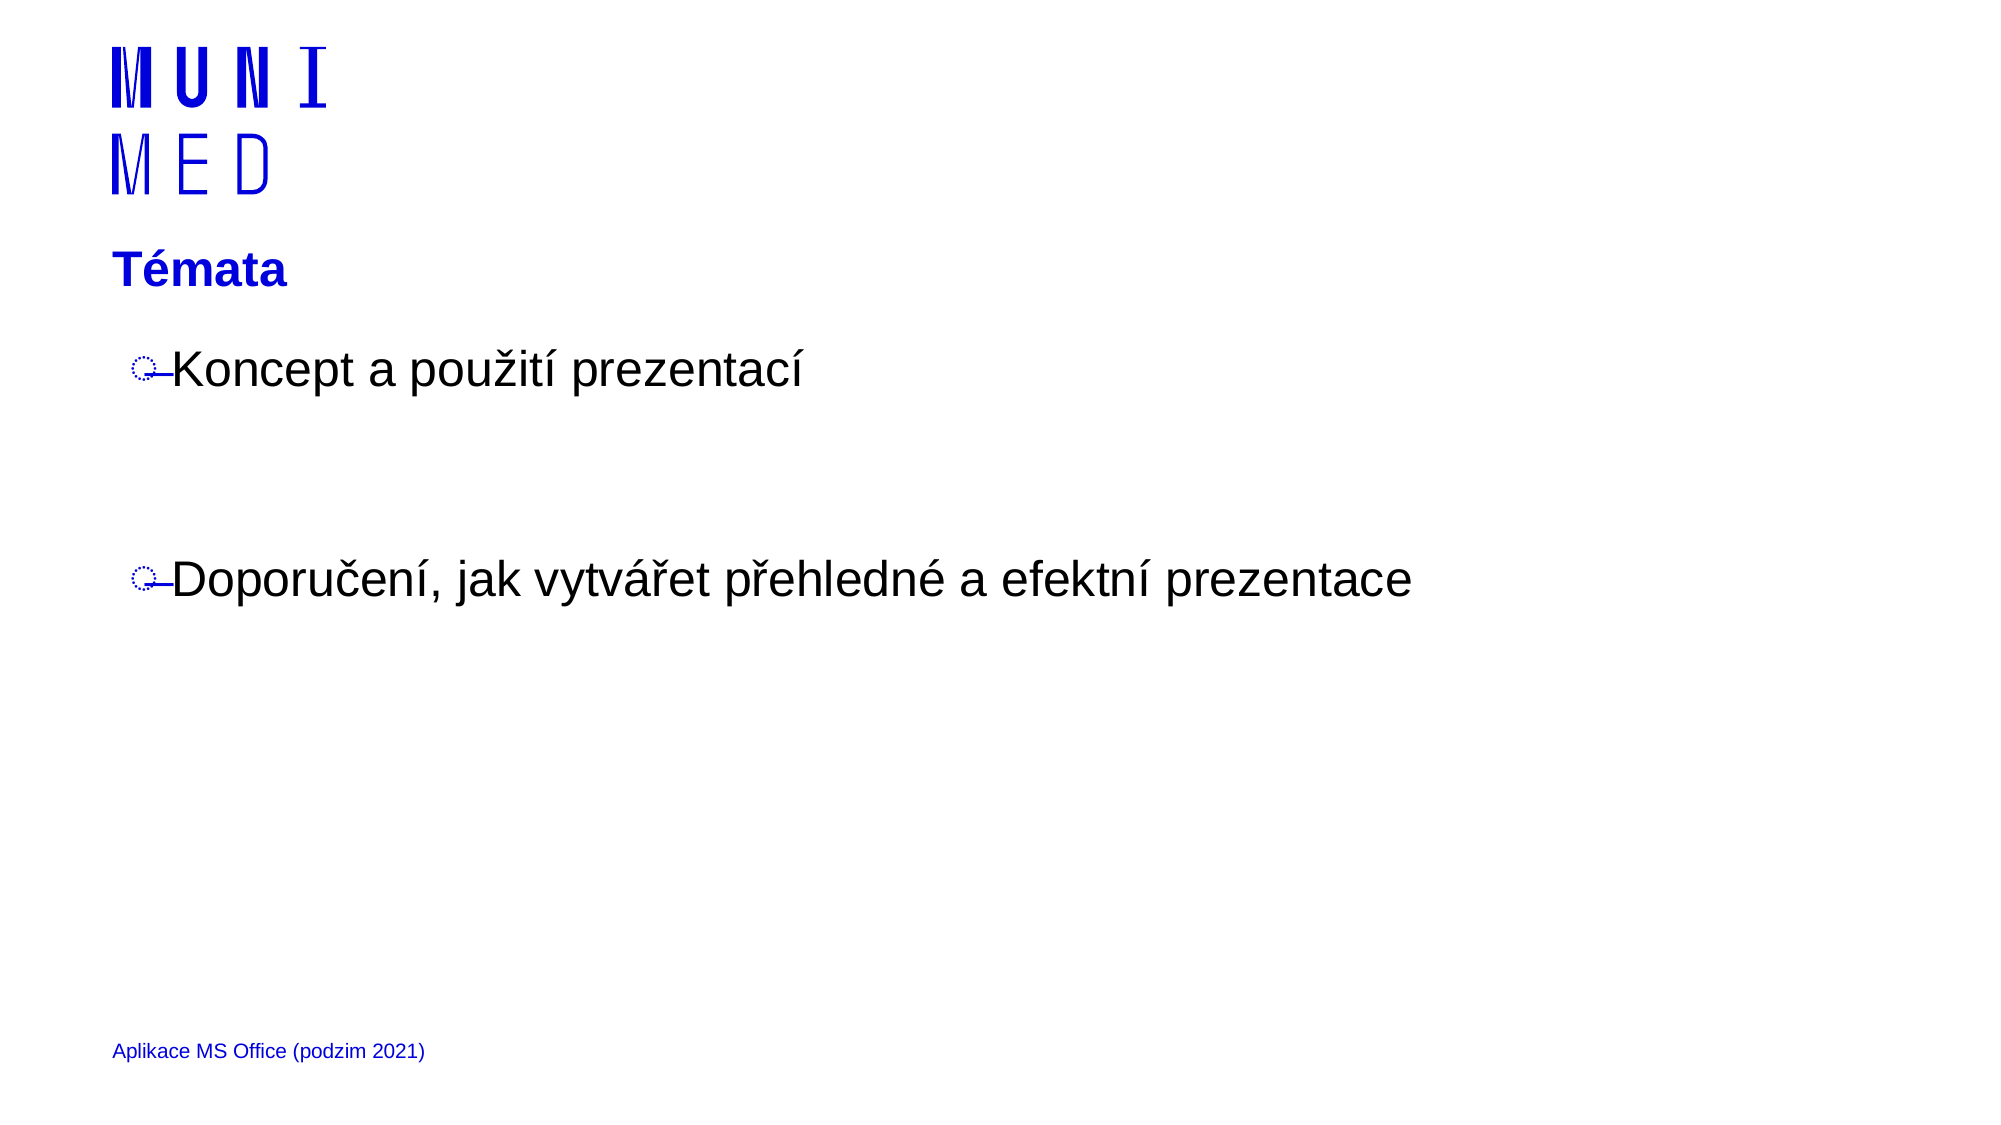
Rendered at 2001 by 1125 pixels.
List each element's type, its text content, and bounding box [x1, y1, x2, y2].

footer Aplikace MS Office (podzim 2021) [112, 1021, 1412, 1063]
list Koncept a použití prezentací Doporučení, jak vytvářet přehledné a efektní prezentace [112, 336, 1884, 1016]
title Témata [112, 236, 1884, 331]
